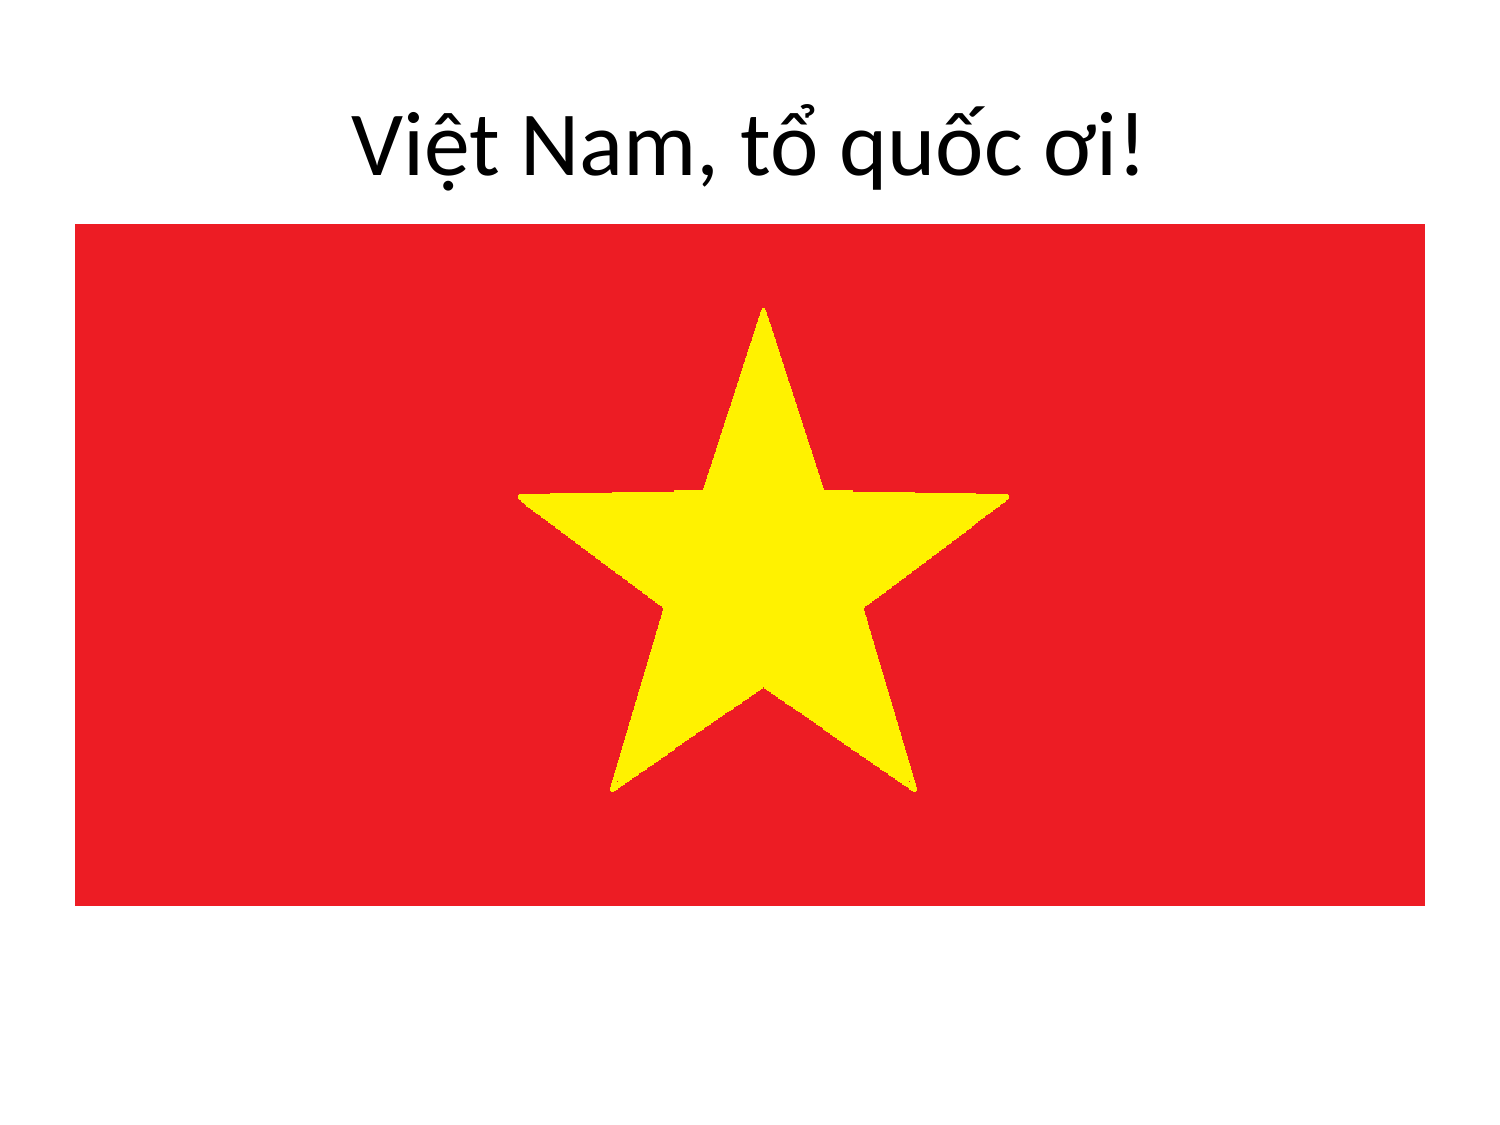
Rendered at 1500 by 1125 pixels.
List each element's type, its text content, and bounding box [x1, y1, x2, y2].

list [74, 224, 1426, 906]
title Việt Nam, tổ quốc ơi! [75, 45, 1425, 224]
